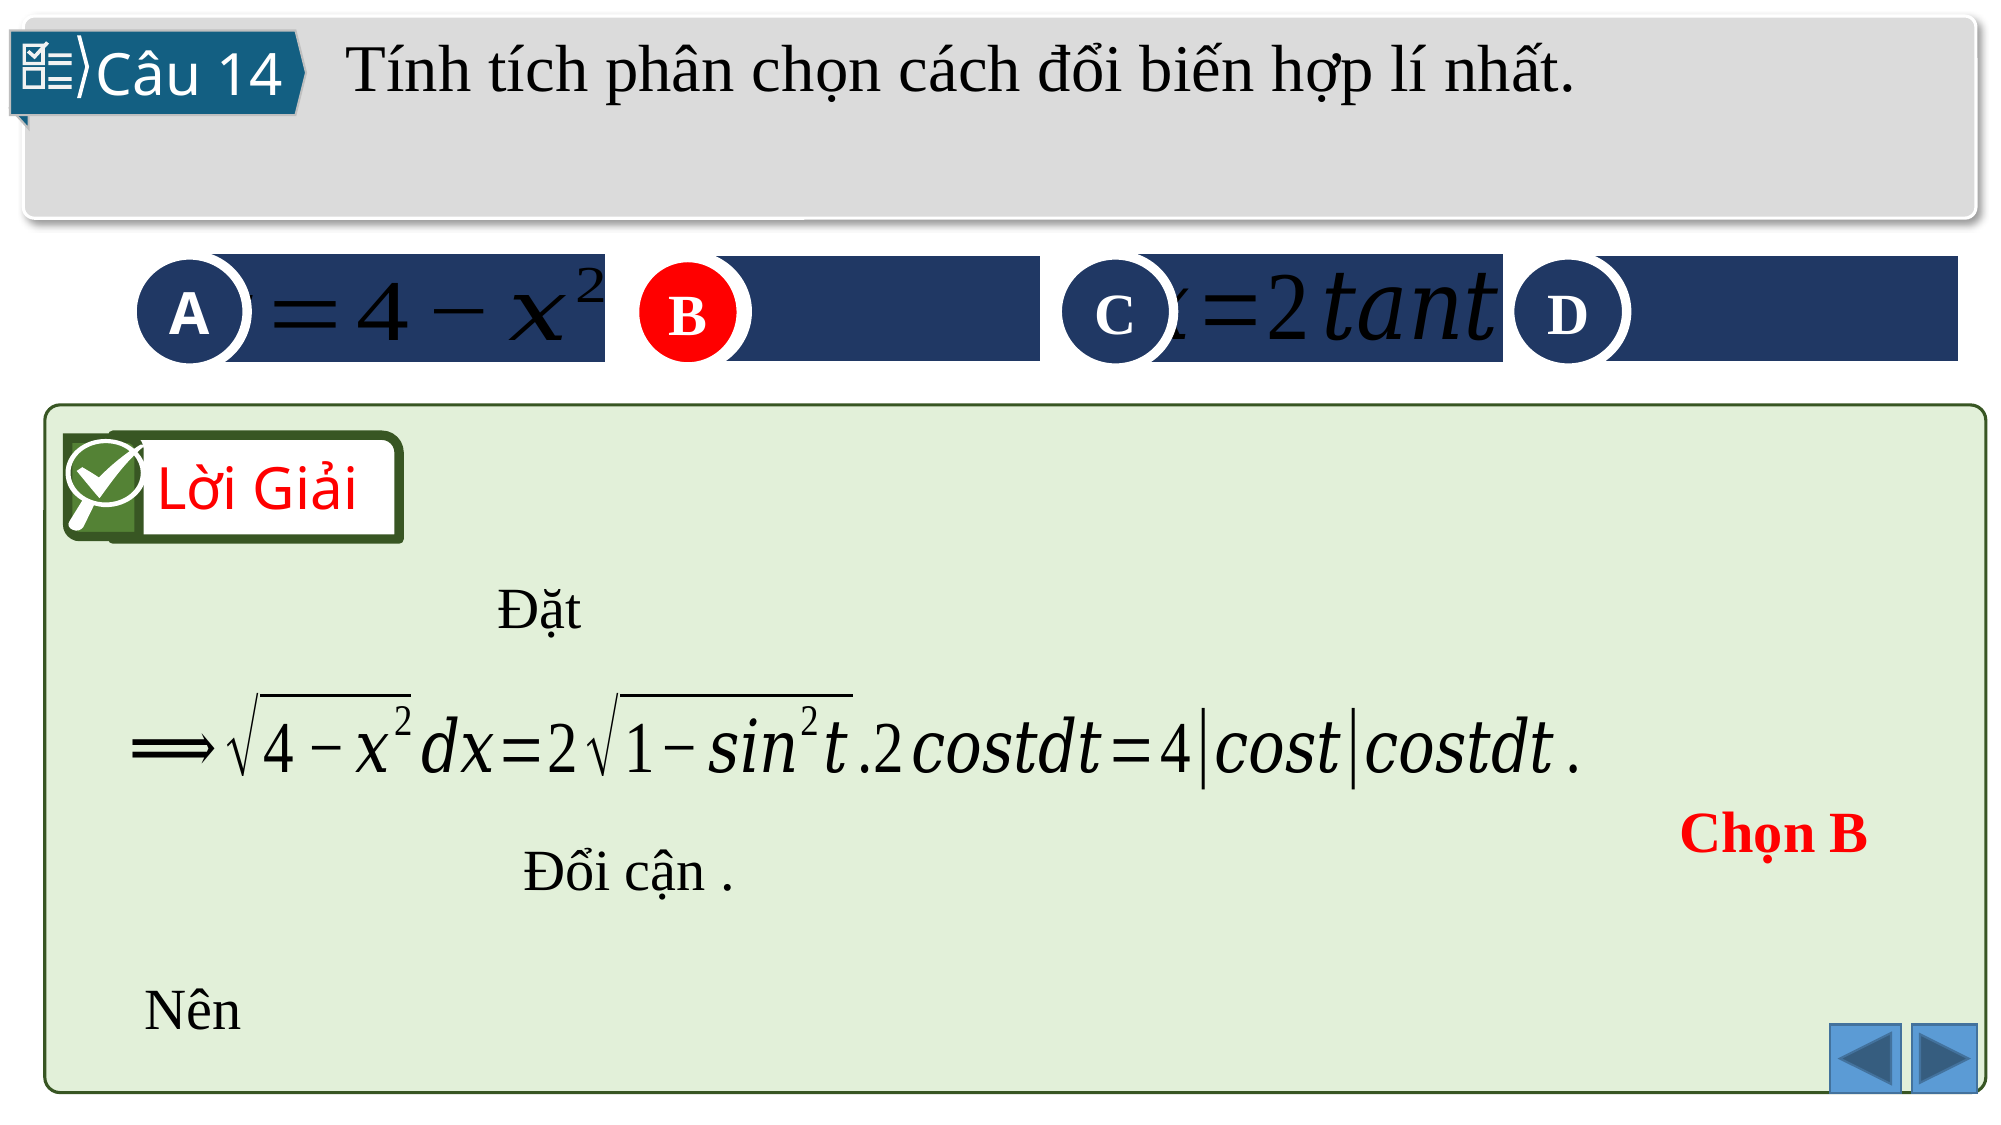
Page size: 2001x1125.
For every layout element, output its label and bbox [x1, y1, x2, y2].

text_box [629, 253, 1043, 369]
text_box [1509, 253, 1960, 369]
text_box [1057, 253, 1504, 369]
text_box [9, 15, 1987, 219]
text_box [44, 404, 1986, 1093]
text_box [132, 253, 606, 369]
